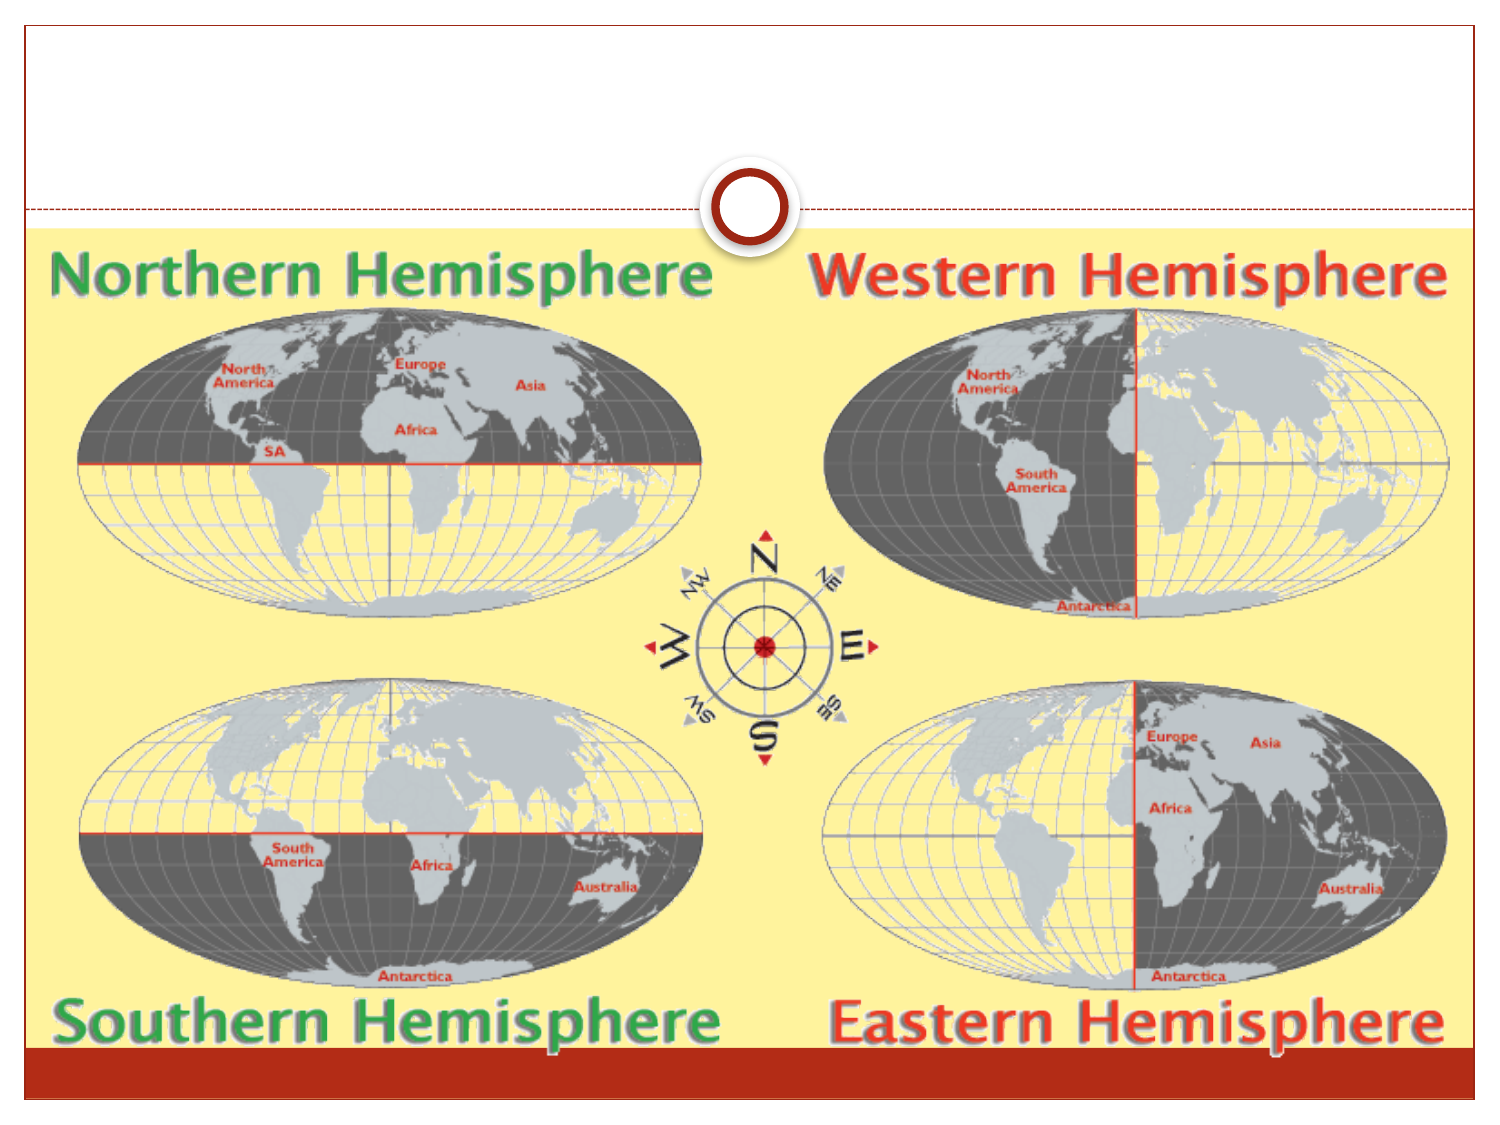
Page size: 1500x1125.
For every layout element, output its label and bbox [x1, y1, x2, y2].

list [49, 244, 1450, 1077]
